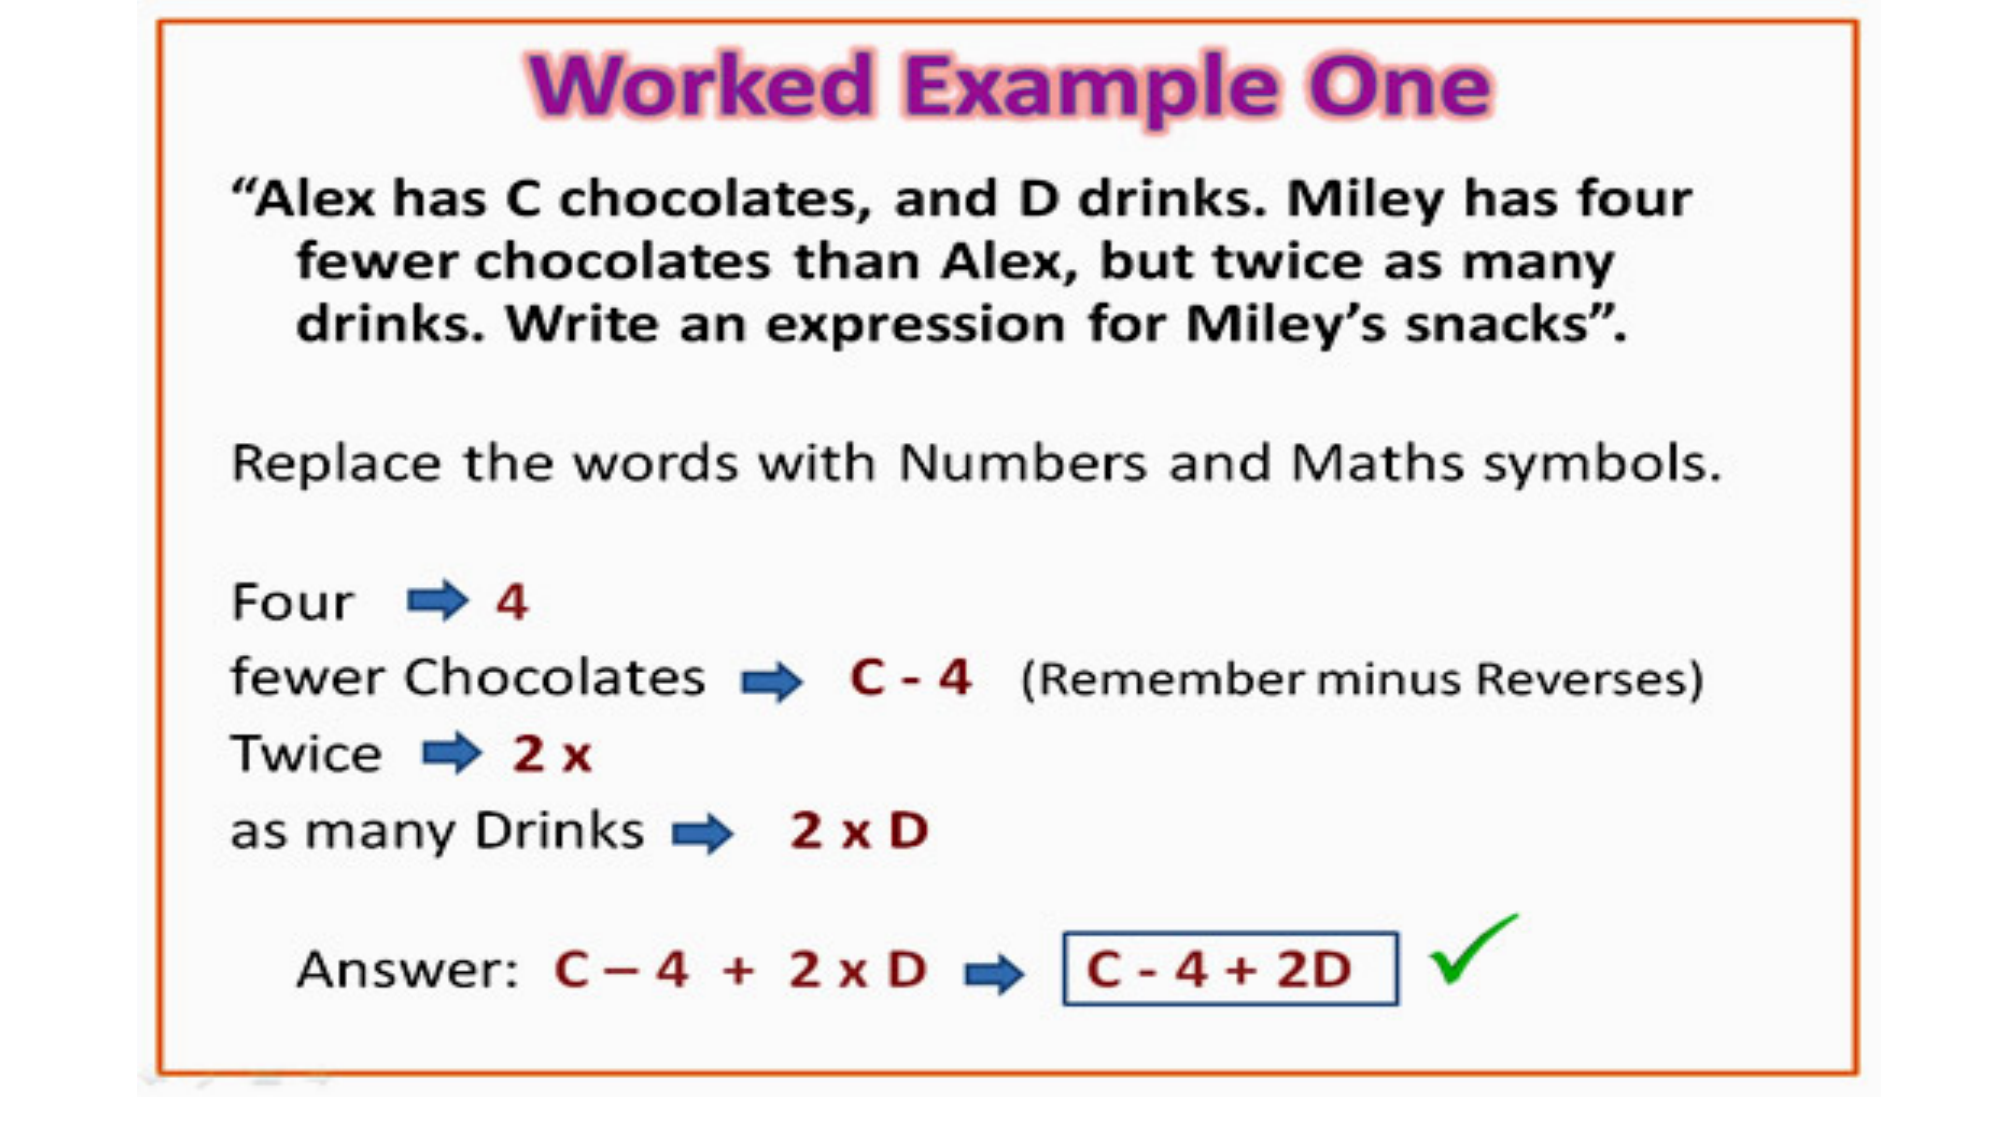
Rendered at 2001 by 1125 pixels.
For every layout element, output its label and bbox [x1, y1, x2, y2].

list [137, 0, 1881, 1097]
